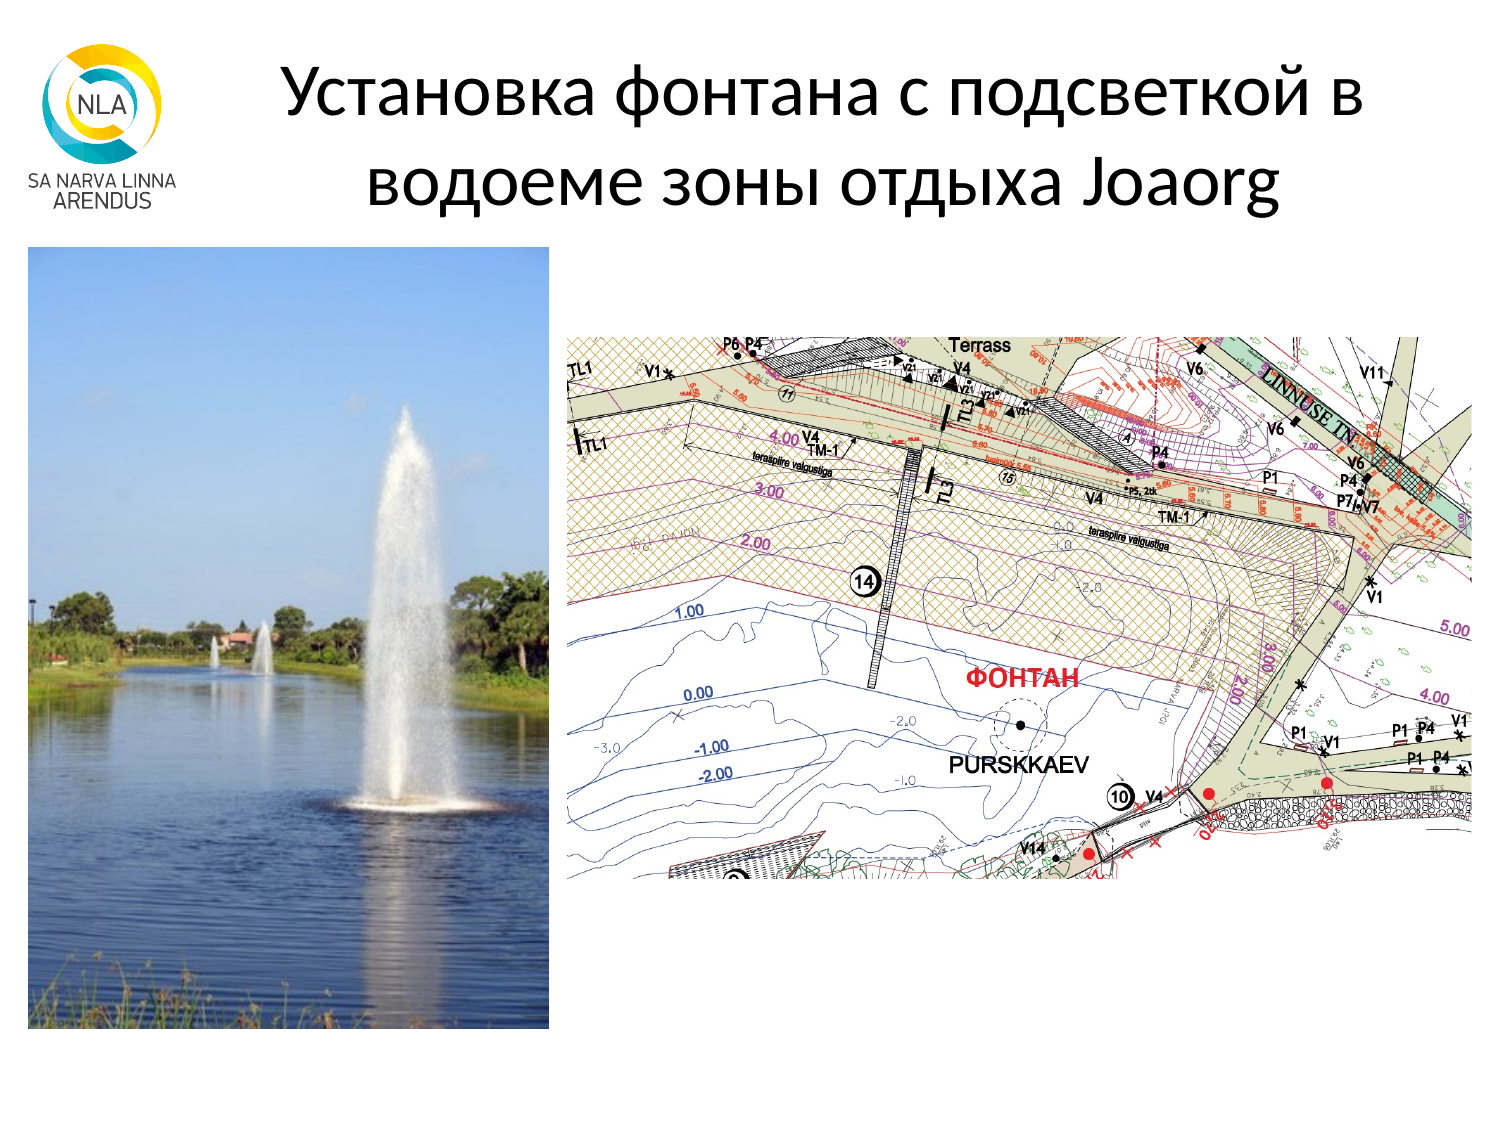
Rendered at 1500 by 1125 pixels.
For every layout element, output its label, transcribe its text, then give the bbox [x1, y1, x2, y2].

picture [27, 44, 176, 209]
picture [566, 336, 1473, 879]
title Установка фонтана с подсветкой в водоеме зоны отдыха Joaorg [201, 65, 1446, 196]
picture [27, 247, 549, 1030]
